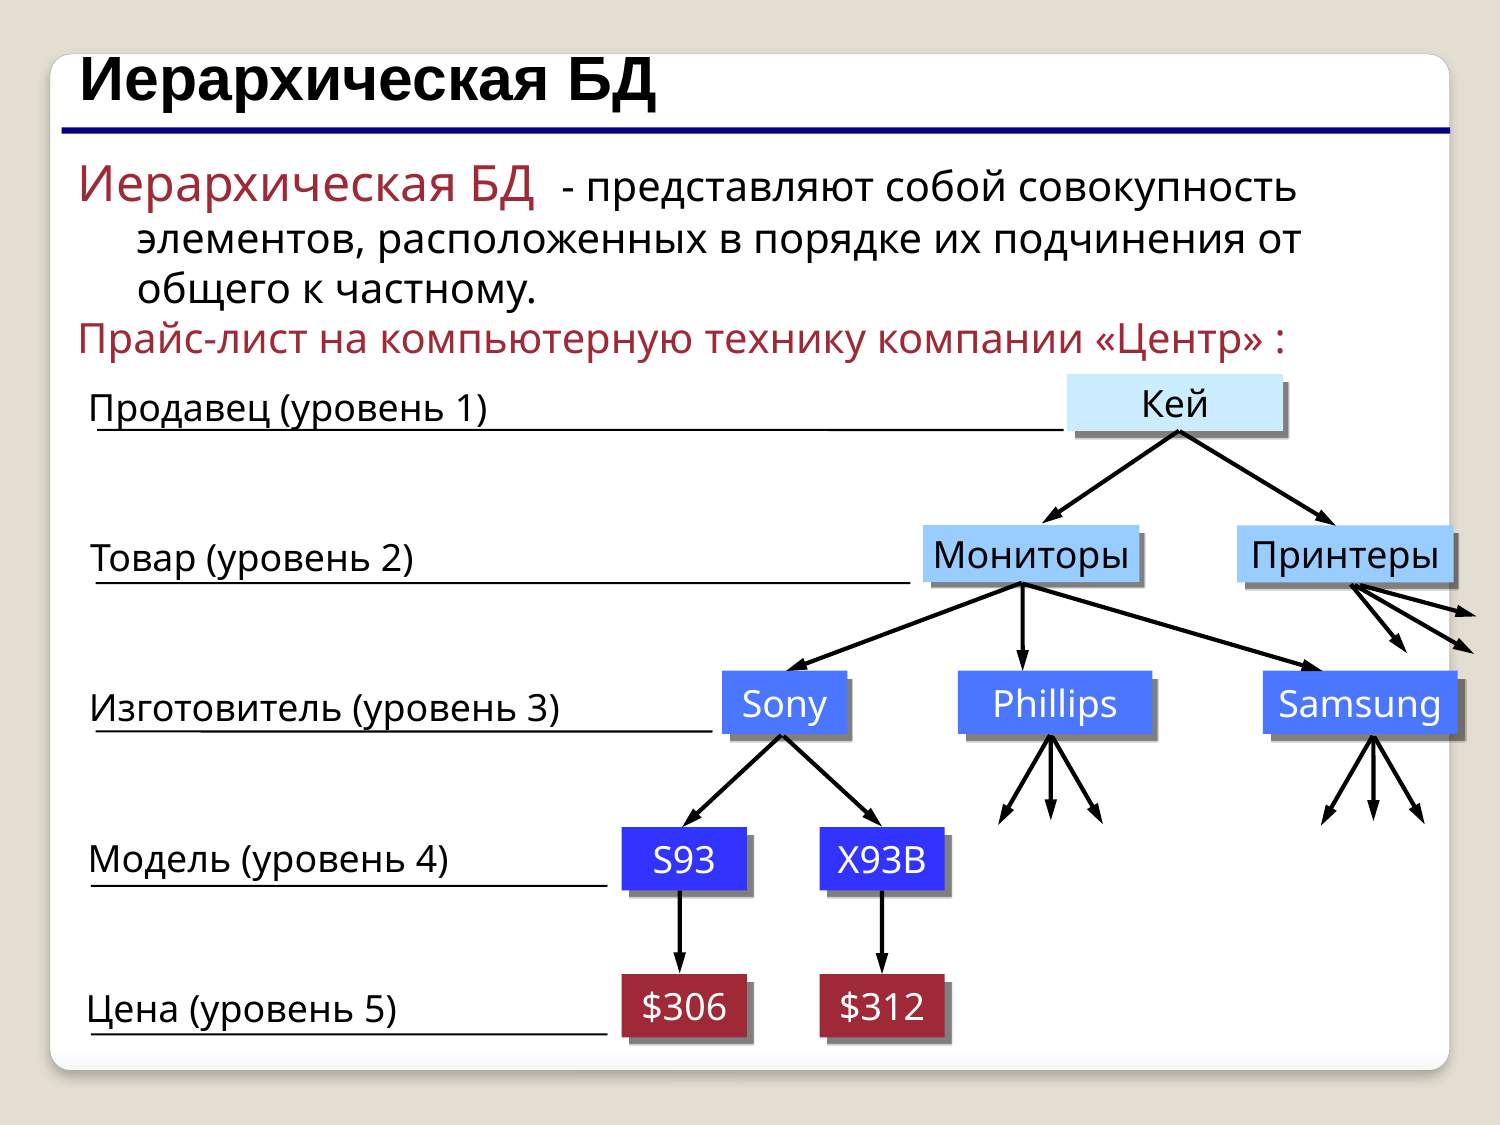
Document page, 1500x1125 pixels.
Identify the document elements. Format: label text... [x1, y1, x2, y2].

text_box Продавец (уровень 1) [73, 376, 503, 436]
text_box [1360, 585, 1477, 618]
text_box [1320, 735, 1373, 826]
text_box [1044, 735, 1058, 821]
text_box Мониторы [923, 525, 1140, 583]
text_box X93B [819, 827, 945, 891]
text_box [673, 890, 686, 974]
text_box [682, 735, 782, 828]
text_box Иерархическая БД - представляют собой совокупность элементов, расположенных в порядке их подчинения от общего к частному. [63, 144, 1448, 281]
text_box [1374, 736, 1425, 825]
text_box Товар (уровень 2) [75, 526, 429, 587]
text_box [785, 582, 1022, 672]
text_box [1179, 431, 1336, 526]
text_box [783, 735, 882, 827]
text_box [1022, 583, 1323, 672]
text_box Кей [1066, 373, 1284, 431]
text_box [998, 735, 1050, 826]
text_box [875, 890, 889, 975]
text_box [1354, 585, 1474, 654]
text_box [1350, 584, 1407, 654]
text_box S93 [621, 827, 747, 891]
text_box [1052, 736, 1103, 825]
text_box Изготовитель (уровень 3) [74, 677, 576, 737]
text_box Иерархическая БД [64, 31, 1401, 121]
text_box [1367, 735, 1380, 822]
text_box Прайс-лист на компьютерную технику компании «Центр» : [62, 304, 1448, 380]
text_box Цена (уровень 5) [70, 977, 412, 1038]
text_box Samsung [1262, 670, 1458, 734]
text_box $306 [621, 974, 747, 1038]
text_box [1016, 584, 1029, 672]
text_box Модель (уровень 4) [72, 827, 464, 888]
text_box [1041, 430, 1179, 524]
text_box Принтеры [1237, 525, 1454, 583]
text_box Phillips [957, 670, 1153, 734]
text_box Sony [722, 670, 848, 734]
text_box $312 [819, 974, 945, 1038]
